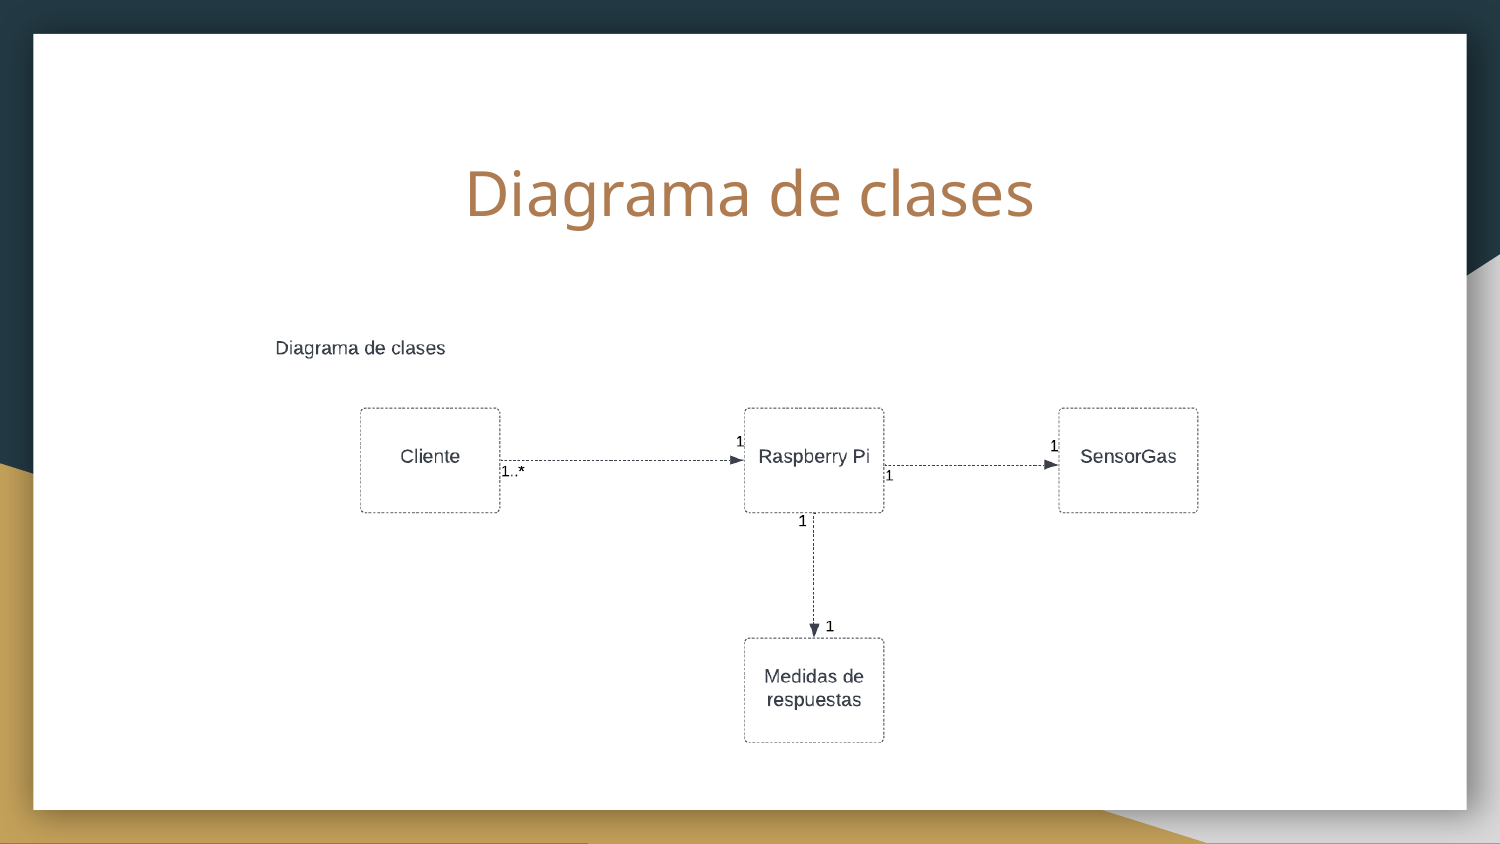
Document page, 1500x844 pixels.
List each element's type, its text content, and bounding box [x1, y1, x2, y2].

title Diagrama de clases [134, 138, 1366, 296]
picture [188, 284, 1265, 783]
